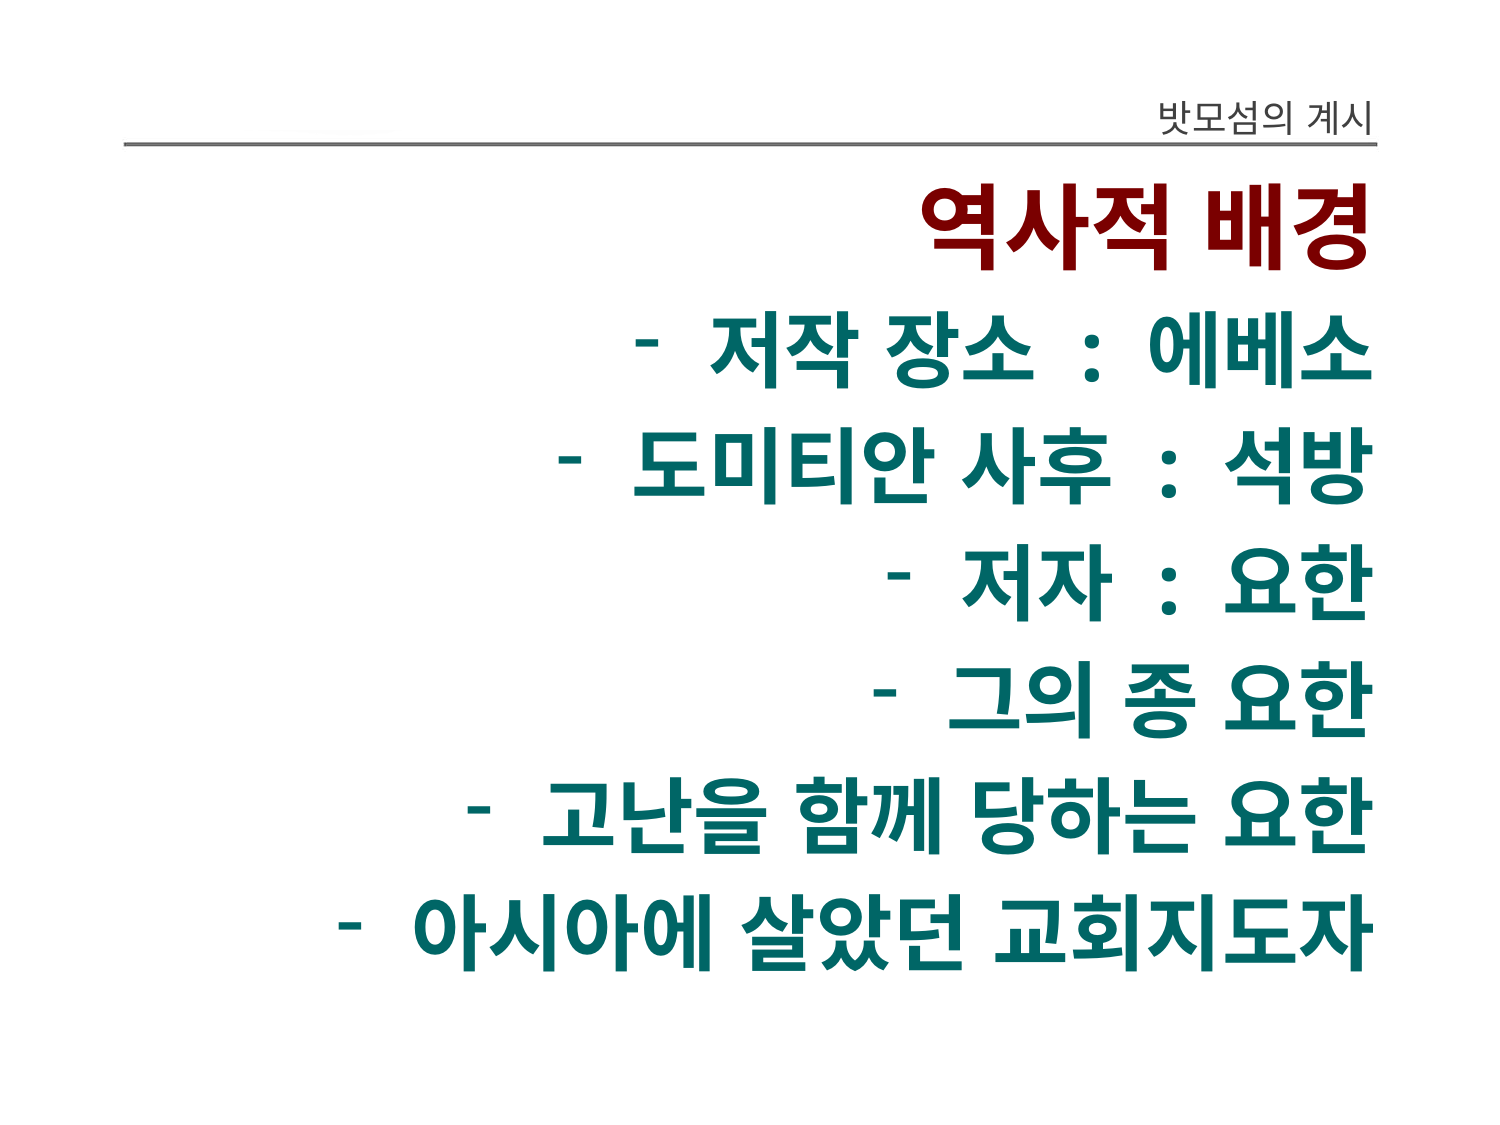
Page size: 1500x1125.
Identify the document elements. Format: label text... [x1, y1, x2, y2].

picture [122, 130, 1379, 157]
text_box 역사적 배경 저작 장소 : 에베소 도미티안 사후 : 석방 저자 : 요한 그의 종 요한 고난을 함께 당하는 요한 아시아에 살았던 교회지도자 [85, 156, 1400, 1050]
text_box 밧모섬의 계시 [676, 82, 1400, 135]
